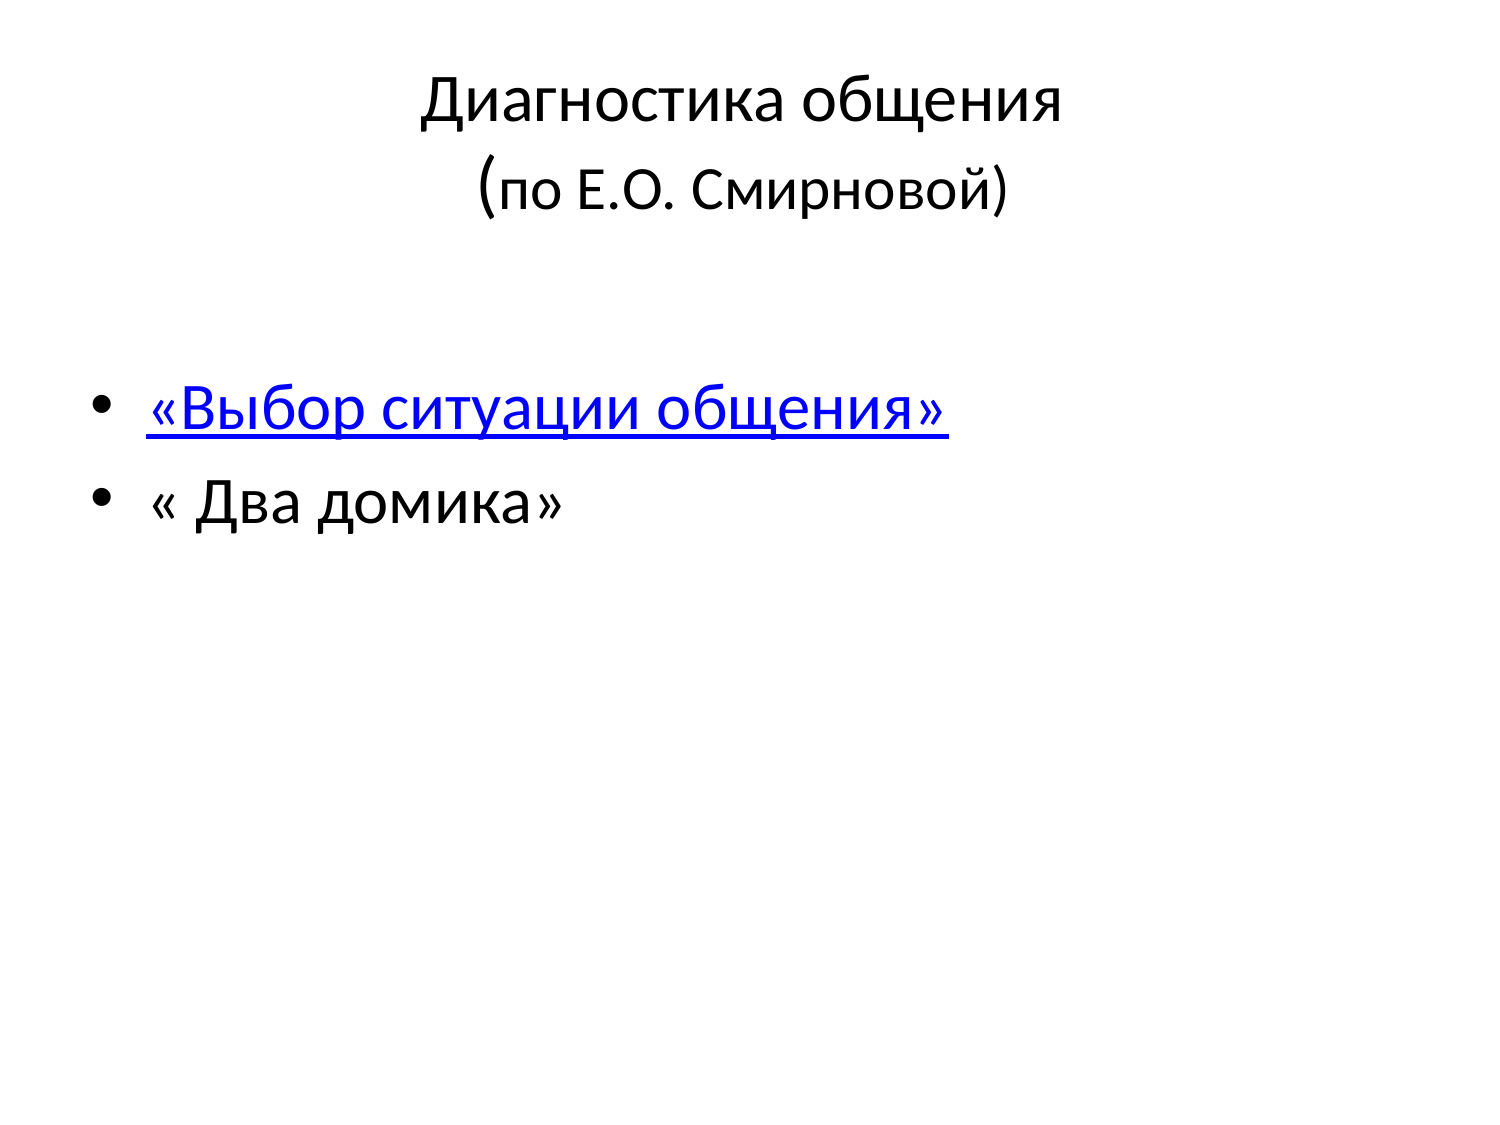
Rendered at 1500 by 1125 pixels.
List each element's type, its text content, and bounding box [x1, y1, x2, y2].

title Диагностика общения (по Е.О. Смирновой) [75, 45, 1425, 233]
list «Выбор ситуации общения» « Два домика» [75, 262, 1425, 1005]
